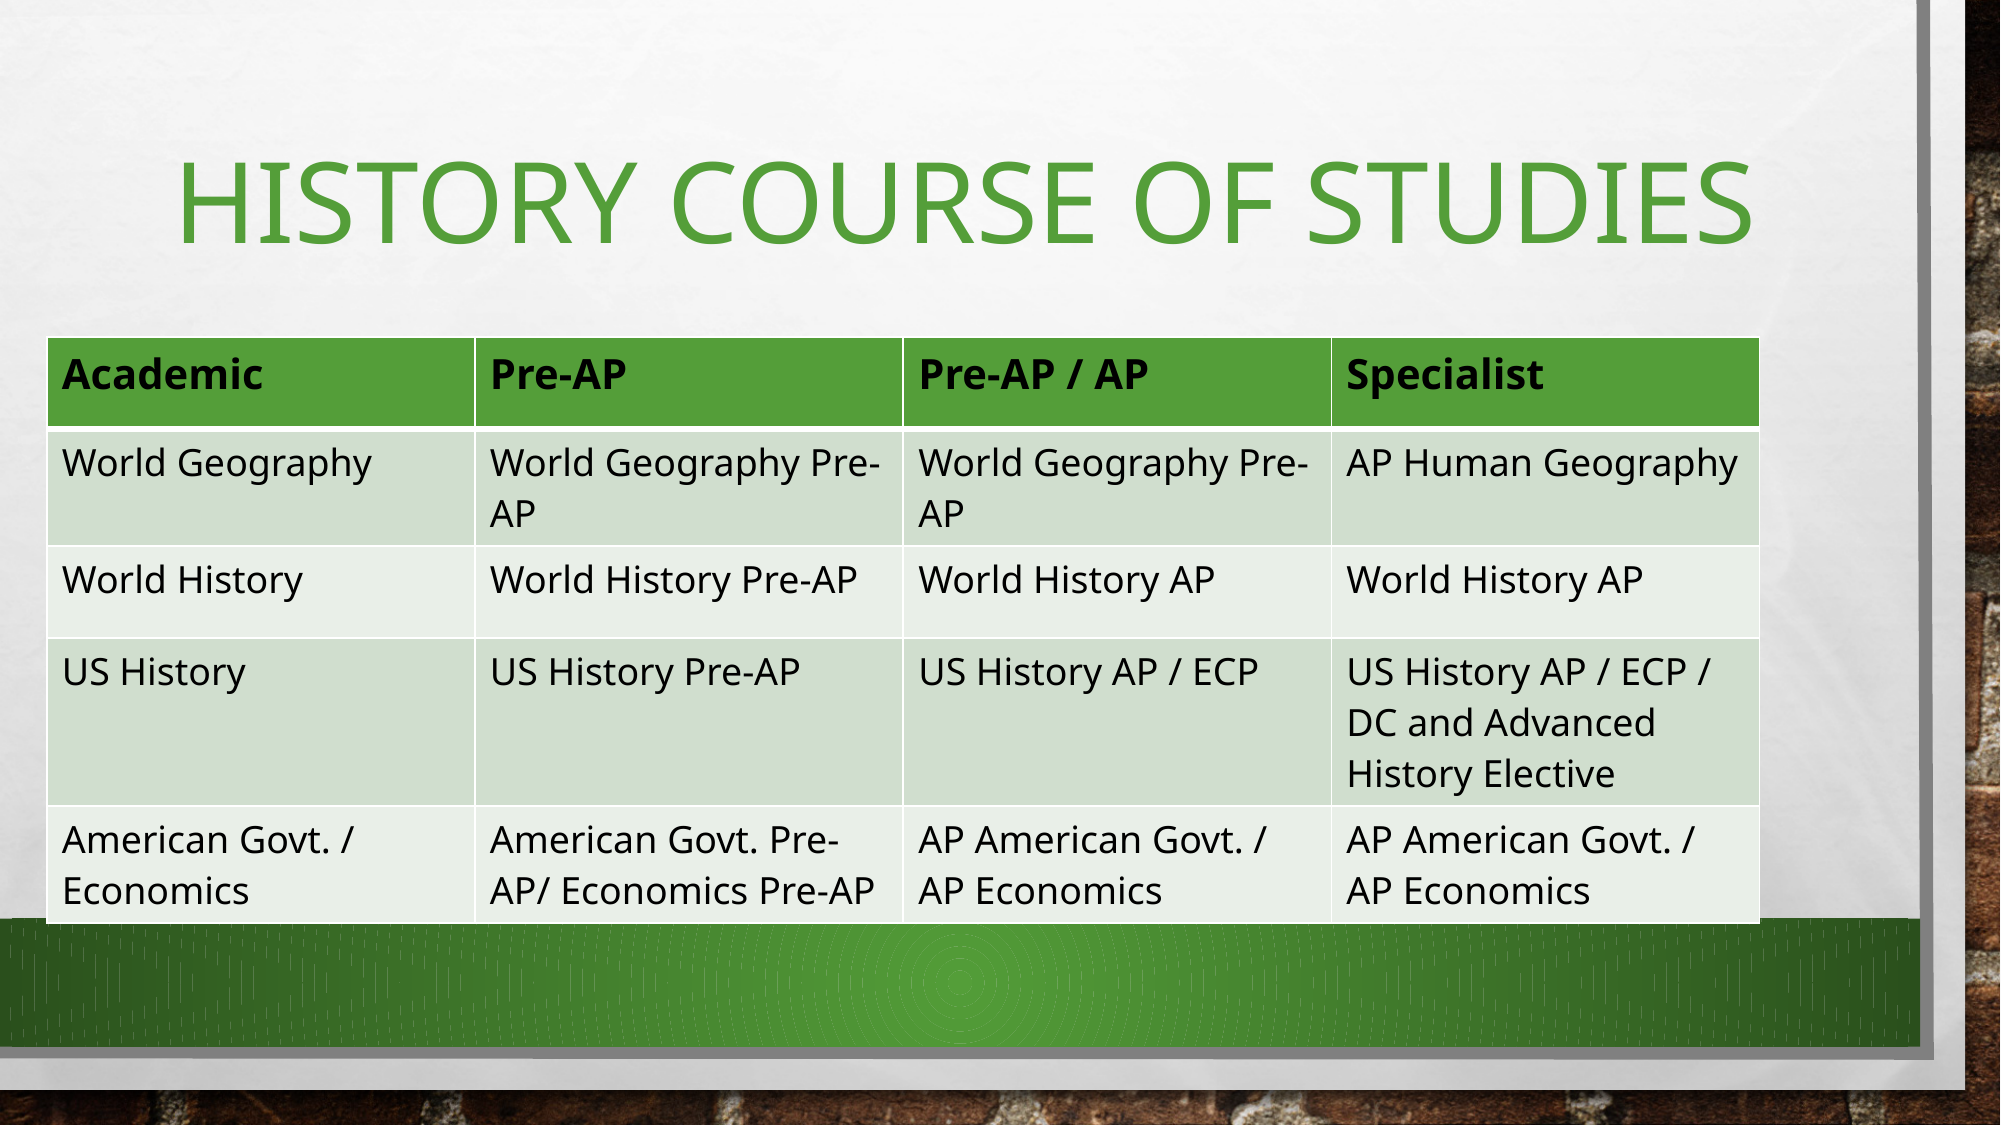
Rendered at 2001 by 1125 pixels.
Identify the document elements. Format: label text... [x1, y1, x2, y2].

table_cell World History AP [904, 547, 1331, 637]
table_cell AP American Govt. / AP Economics [1332, 807, 1759, 922]
table_header Academic [48, 338, 474, 426]
table_header Specialist [1332, 338, 1759, 426]
picture [0, 0, 2000, 1125]
table_cell American Govt. / Economics [48, 807, 474, 922]
table_cell World Geography [48, 432, 474, 545]
table_cell AP American Govt. / AP Economics [904, 807, 1331, 922]
table_header Pre-AP [476, 338, 902, 426]
table_header Pre-AP / AP [904, 338, 1331, 426]
table_cell World History AP [1332, 547, 1759, 637]
table_cell American Govt. Pre-AP/ Economics Pre-AP [476, 807, 902, 922]
table_cell World Geography Pre-AP [476, 432, 902, 545]
table_cell AP Human Geography [1332, 432, 1759, 545]
title History Course of studies [112, 112, 1818, 302]
table_cell US History AP / ECP [904, 639, 1331, 805]
table_cell World History [48, 547, 474, 637]
table_cell US History [48, 639, 474, 805]
table_cell US History AP / ECP / DC and Advanced History Elective [1332, 639, 1759, 805]
table_cell World History Pre-AP [476, 547, 902, 637]
table_cell US History Pre-AP [476, 639, 902, 805]
table_cell World Geography Pre-AP [904, 432, 1331, 545]
